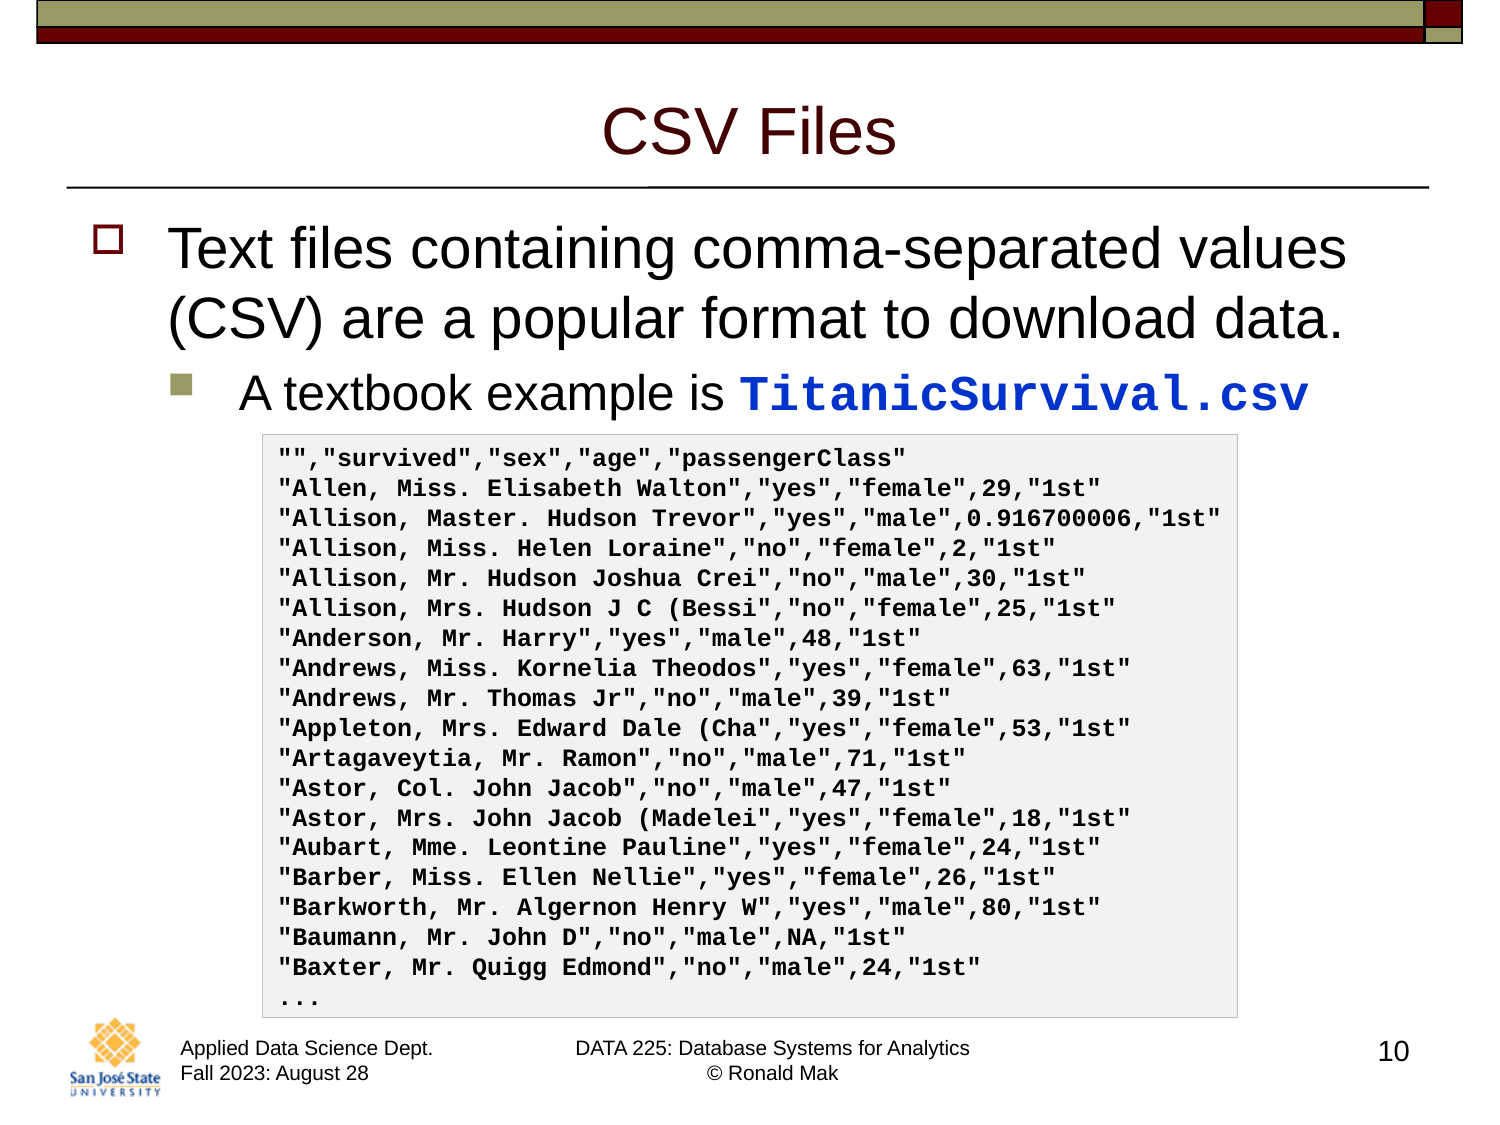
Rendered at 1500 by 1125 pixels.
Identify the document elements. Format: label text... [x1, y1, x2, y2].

text_box "","survived","sex","age","passengerClass" "Allen, Miss. Elisabeth Walton","yes","female",29,"1st" "Allison, Master. Hudson Trevor","yes","male",0.916700006,"1st" "Allison, Miss. Helen Loraine","no","female",2,"1st" "Allison, Mr. Hudson Joshua Crei","no","male",30,"1st" "Allison, Mrs. Hudson J C (Bessi","no","female",25,"1st" "Anderson, Mr. Harry","yes","male",48,"1st" "Andrews, Miss. Kornelia Theodos","yes","female",63,"1st" "Andrews, Mr. Thomas Jr","no","male",39,"1st" "Appleton, Mrs. Edward Dale (Cha","yes","female",53,"1st" "Artagaveytia, Mr. Ramon","no","male",71,"1st" "Astor, Col. John Jacob","no","male",47,"1st" "Astor, Mrs. John Jacob (Madelei","yes","female",18,"1st" "Aubart, Mme. Leontine Pauline","yes","female",24,"1st" "Barber, Miss. Ellen Nellie","yes","female",26,"1st" "Barkworth, Mr. Algernon Henry W","yes","male",80,"1st" "Baumann, Mr. John D","no","male",NA,"1st" "Baxter, Mr. Quigg Edmond","no","male",24,"1st" ... [262, 434, 1238, 1018]
slide_number 10 [1112, 1025, 1425, 1100]
title CSV Files [75, 67, 1425, 175]
picture [60, 1012, 166, 1112]
list Text files containing comma-separated values (CSV) are a popular format to download data. A textbook example is TitanicSurvival.csv [75, 202, 1425, 433]
